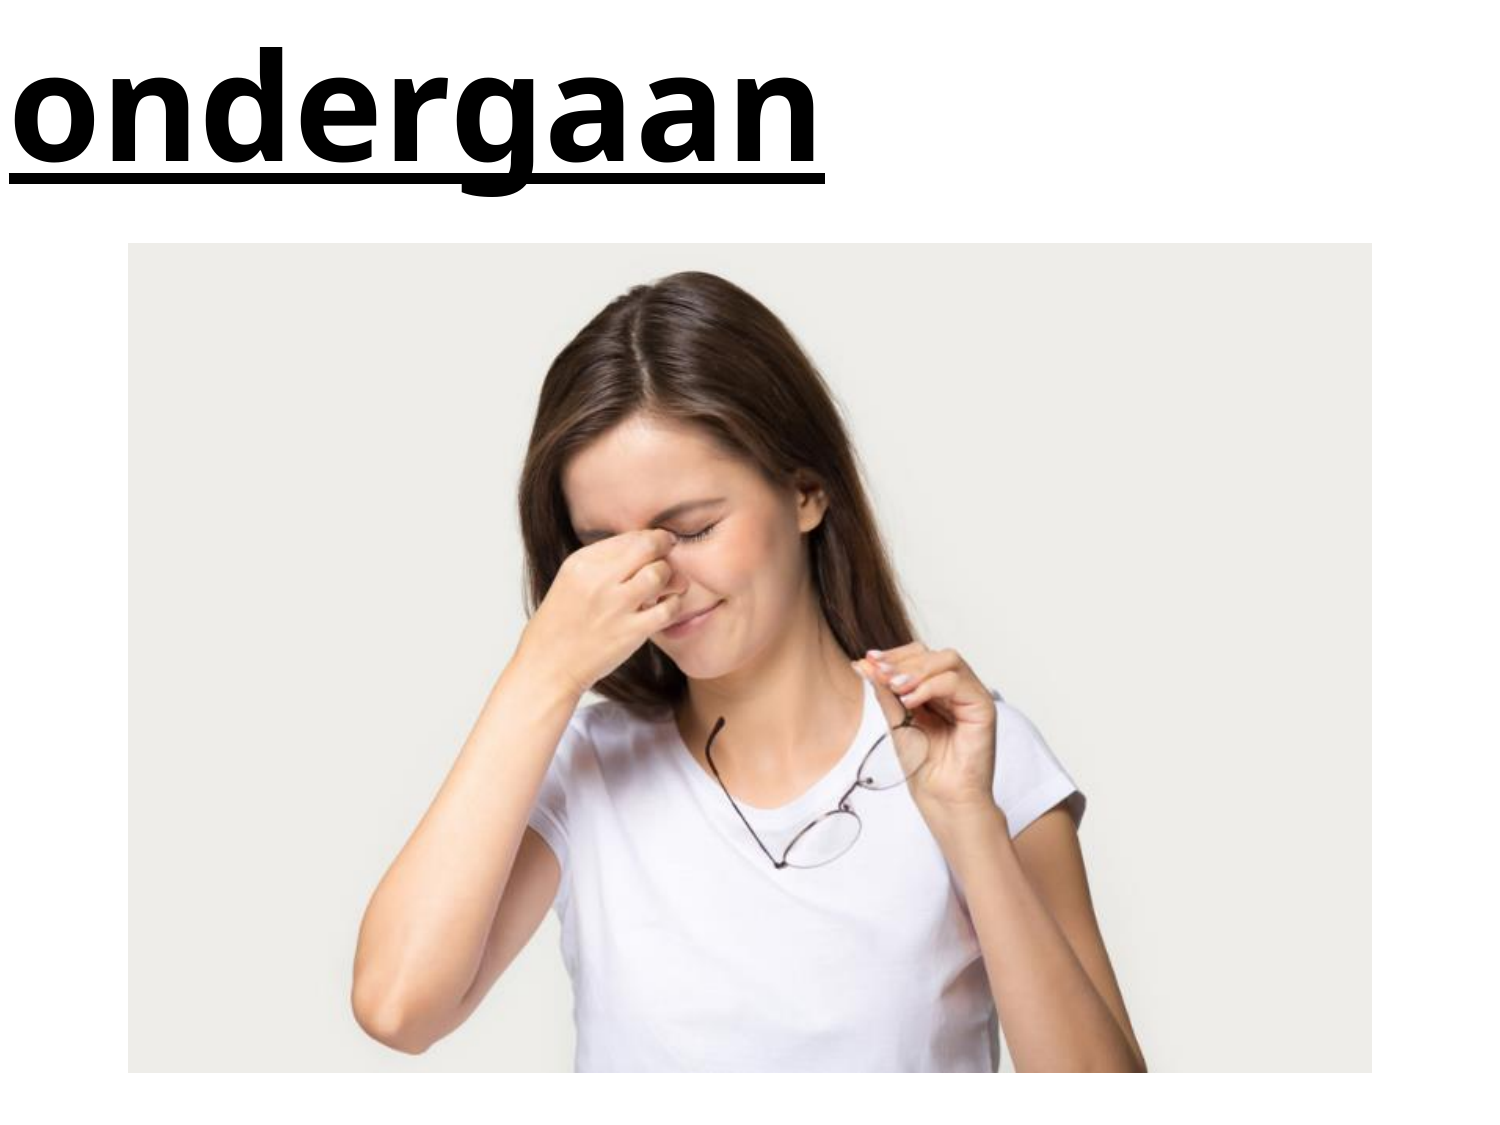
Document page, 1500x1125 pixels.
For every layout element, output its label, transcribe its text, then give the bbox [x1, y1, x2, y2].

text_box ondergaan [0, 4, 1500, 199]
picture [128, 243, 1372, 1073]
